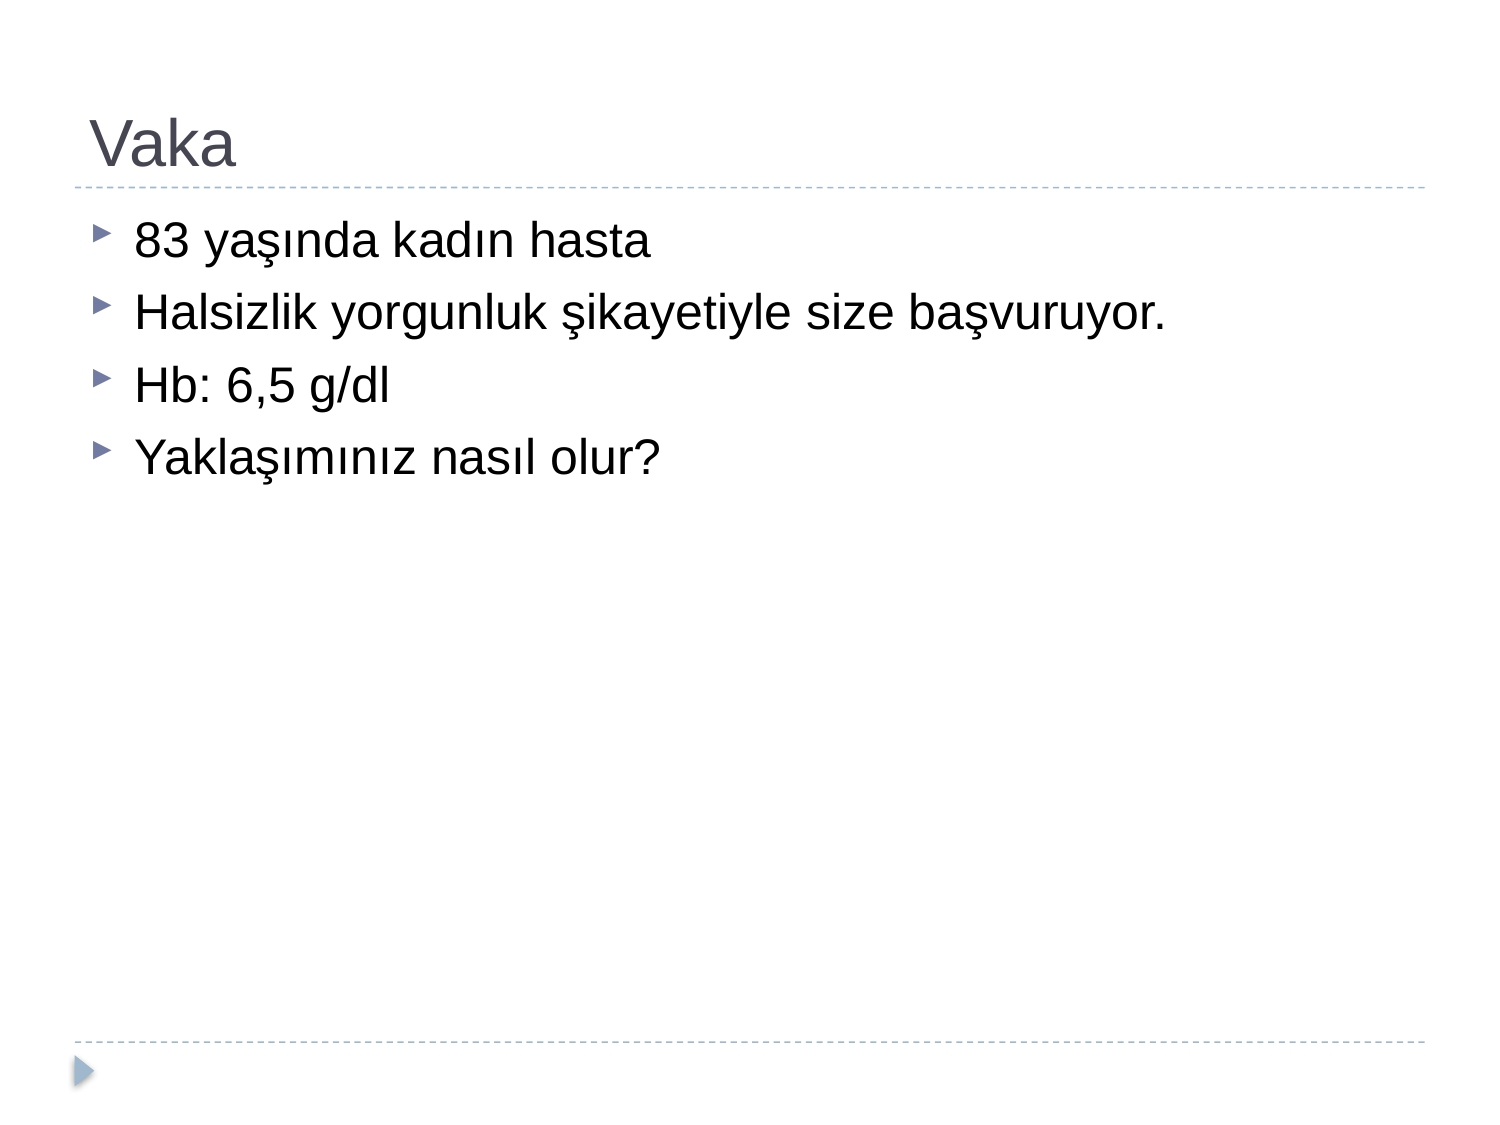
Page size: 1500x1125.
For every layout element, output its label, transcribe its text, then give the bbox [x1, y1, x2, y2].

title Vaka [75, 24, 1425, 188]
list 83 yaşında kadın hasta Halsizlik yorgunluk şikayetiyle size başvuruyor. Hb: 6,5 g/dl Yaklaşımınız nasıl olur? [75, 200, 1425, 1010]
